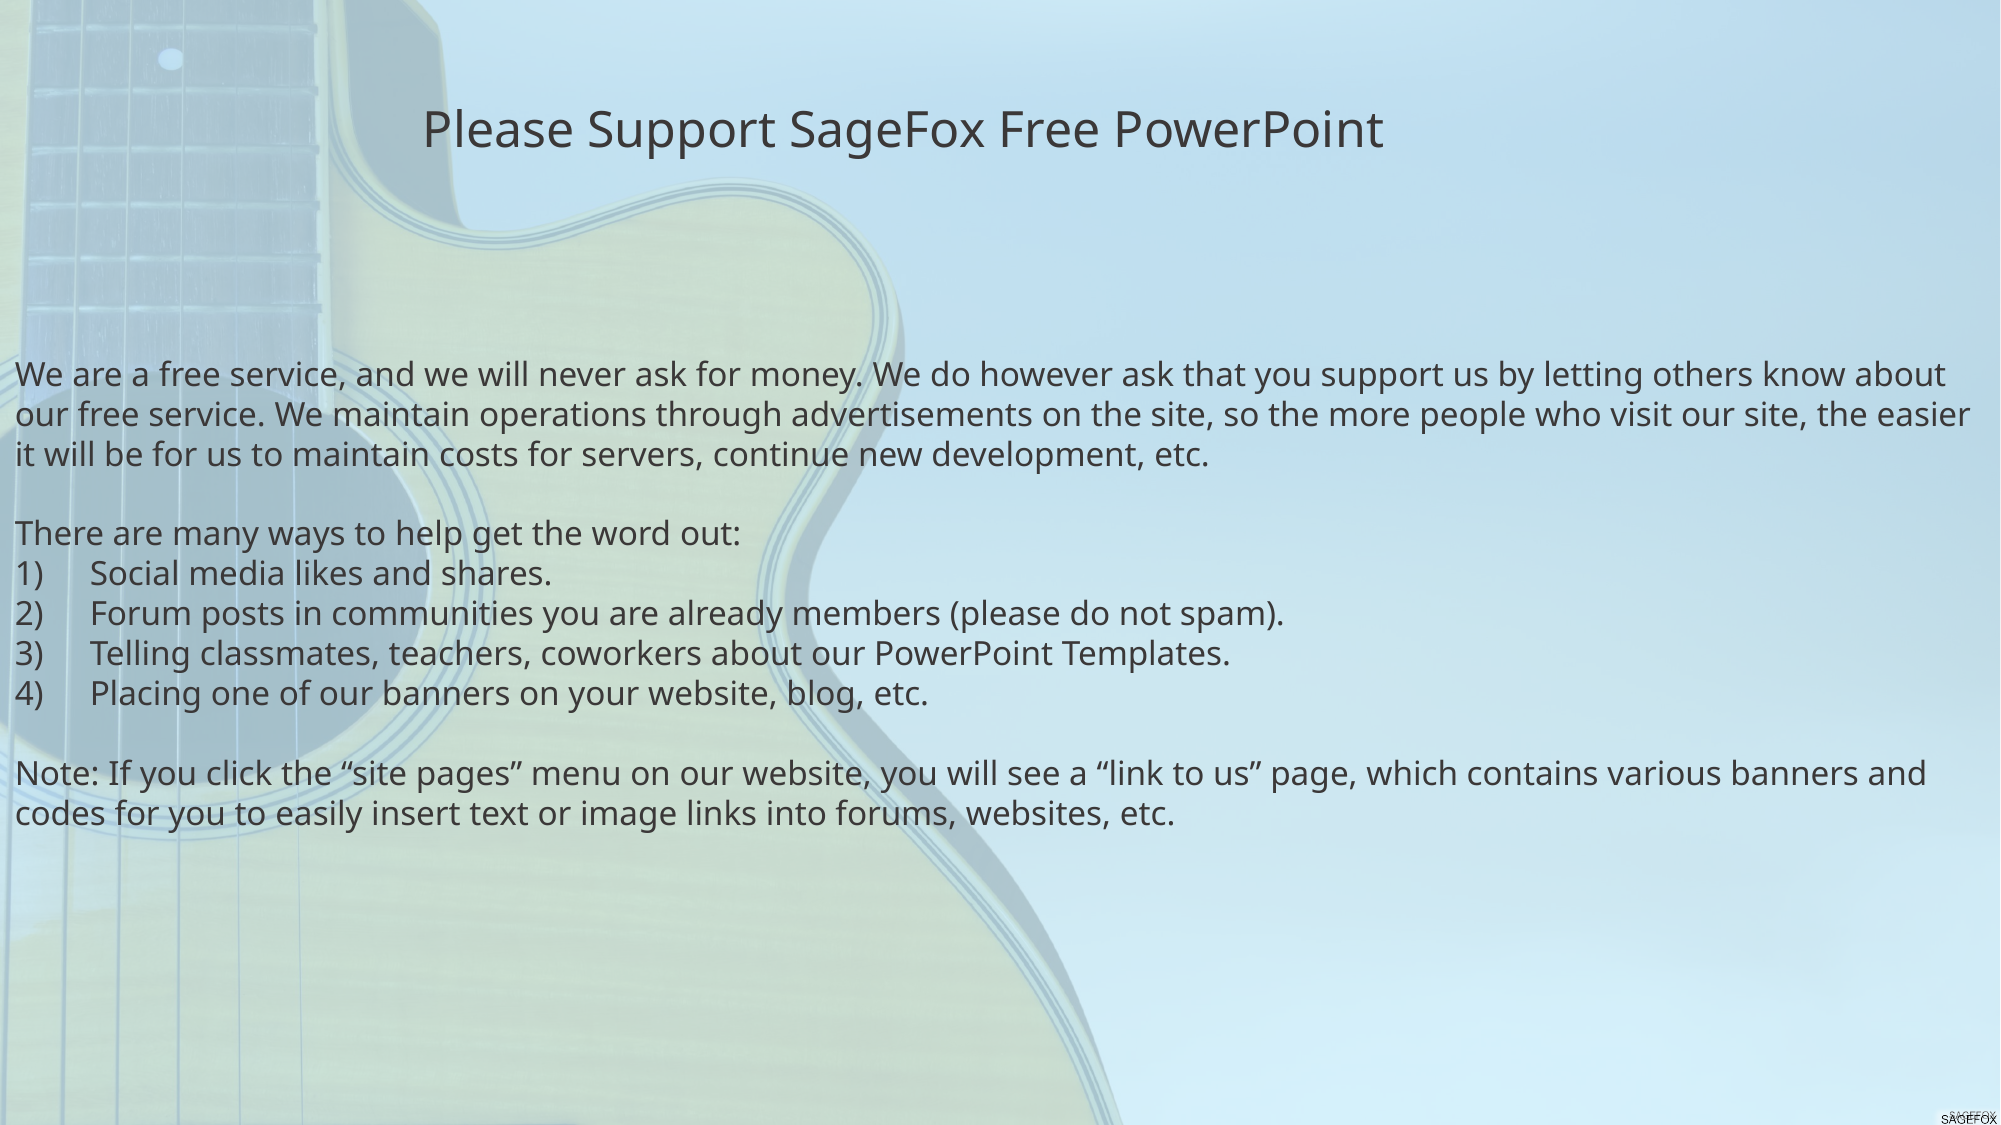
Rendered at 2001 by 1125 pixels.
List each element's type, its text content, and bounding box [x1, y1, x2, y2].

picture [1938, 1114, 1999, 1125]
title Please Support SageFox Free PowerPoint [363, 72, 1444, 190]
text_box We are a free service, and we will never ask for money. We do however ask that you support us by letting others know about our free service. We maintain operations through advertisements on the site, so the more people who visit our site, the easier it will be for us to maintain costs for servers, continue new development, etc. There are many ways to help get the word out: Social media likes and shares. Forum posts in communities you are already members (please do not spam). Telling classmates, teachers, coworkers about our PowerPoint Templates. Placing one of our banners on your website, blog, etc. Note: If you click the “site pages” menu on our website, you will see a “link to us” page, which contains various banners and codes for you to easily insert text or image links into forums, websites, etc. [0, 0, 2000, 1125]
